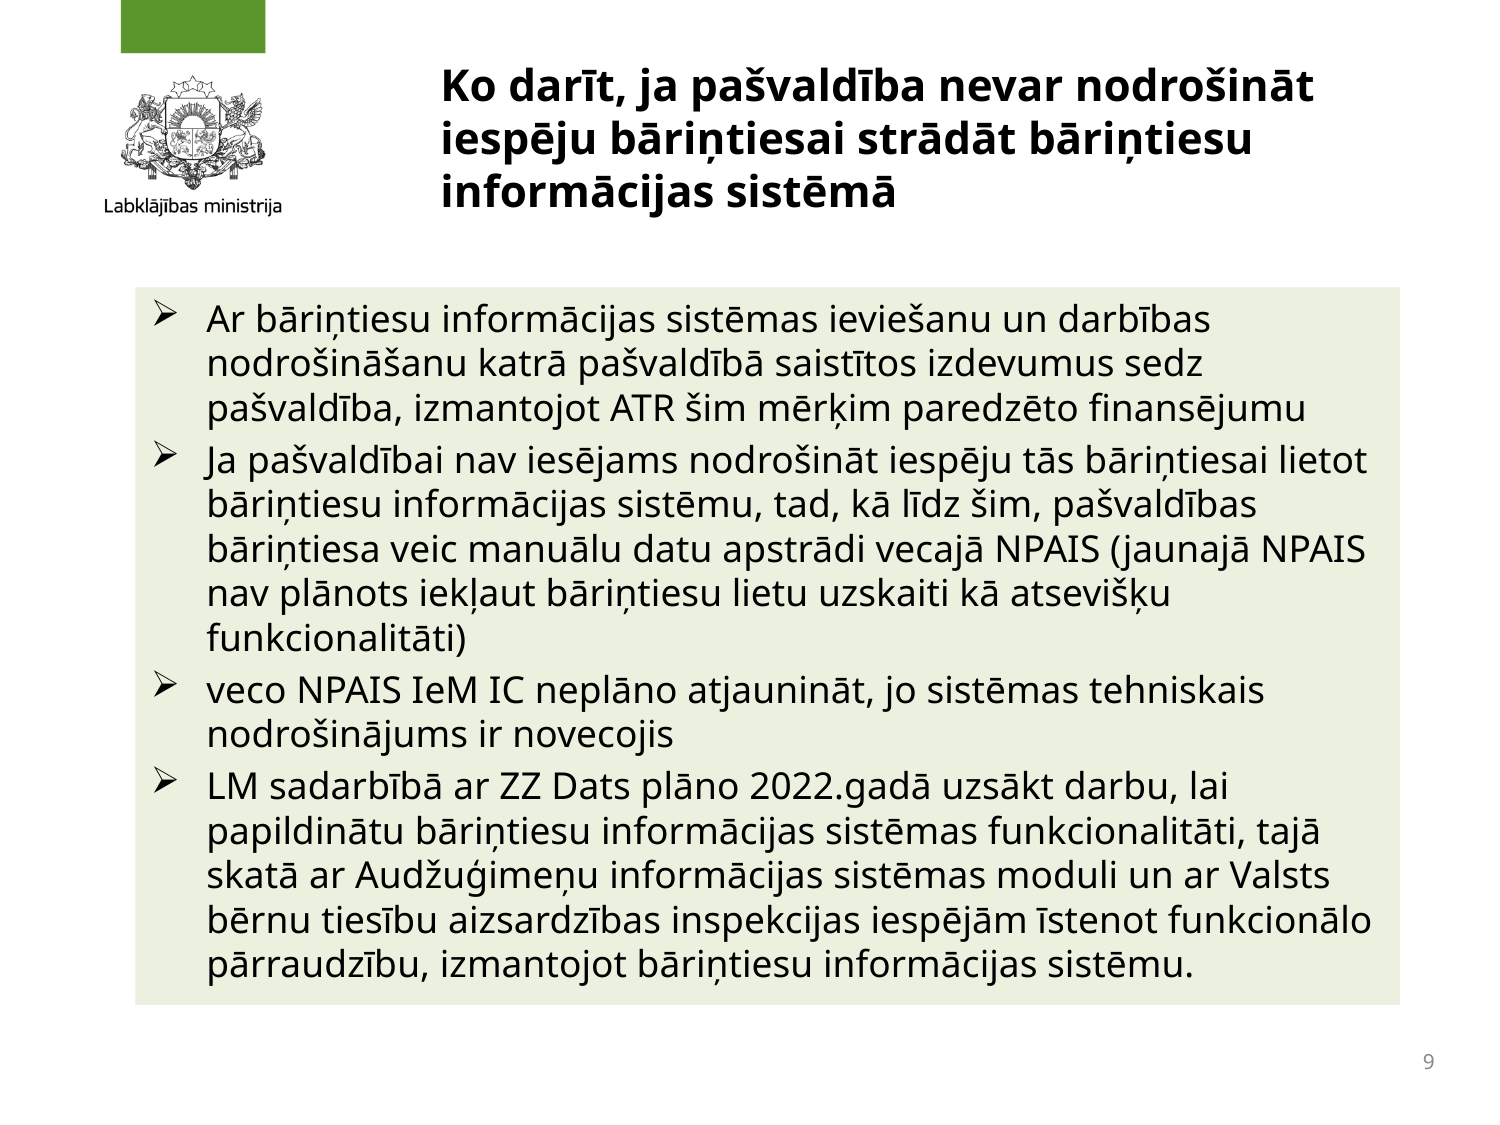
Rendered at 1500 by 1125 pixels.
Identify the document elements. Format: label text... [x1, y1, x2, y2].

title Ko darīt, ja pašvaldība nevar nodrošināt iespēju bāriņtiesai strādāt bāriņtiesu informācijas sistēmā [425, 50, 1425, 225]
list Ar bāriņtiesu informācijas sistēmas ieviešanu un darbības nodrošināšanu katrā pašvaldībā saistītos izdevumus sedz pašvaldība, izmantojot ATR šim mērķim paredzēto finansējumu Ja pašvaldībai nav iesējams nodrošināt iespēju tās bāriņtiesai lietot bāriņtiesu informācijas sistēmu, tad, kā līdz šim, pašvaldības bāriņtiesa veic manuālu datu apstrādi vecajā NPAIS (jaunajā NPAIS nav plānots iekļaut bāriņtiesu lietu uzskaiti kā atsevišķu funkcionalitāti) veco NPAIS IeM IC neplāno atjaunināt, jo sistēmas tehniskais nodrošinājums ir novecojis LM sadarbībā ar ZZ Dats plāno 2022.gadā uzsākt darbu, lai papildinātu bāriņtiesu informācijas sistēmas funkcionalitāti, tajā skatā ar Audžuģimeņu informācijas sistēmas moduli un ar Valsts bērnu tiesību aizsardzības inspekcijas iespējām īstenot funkcionālo pārraudzību, izmantojot bāriņtiesu informācijas sistēmu. [135, 287, 1400, 1005]
slide_number 9 [1400, 1037, 1450, 1088]
picture [48, 0, 338, 321]
